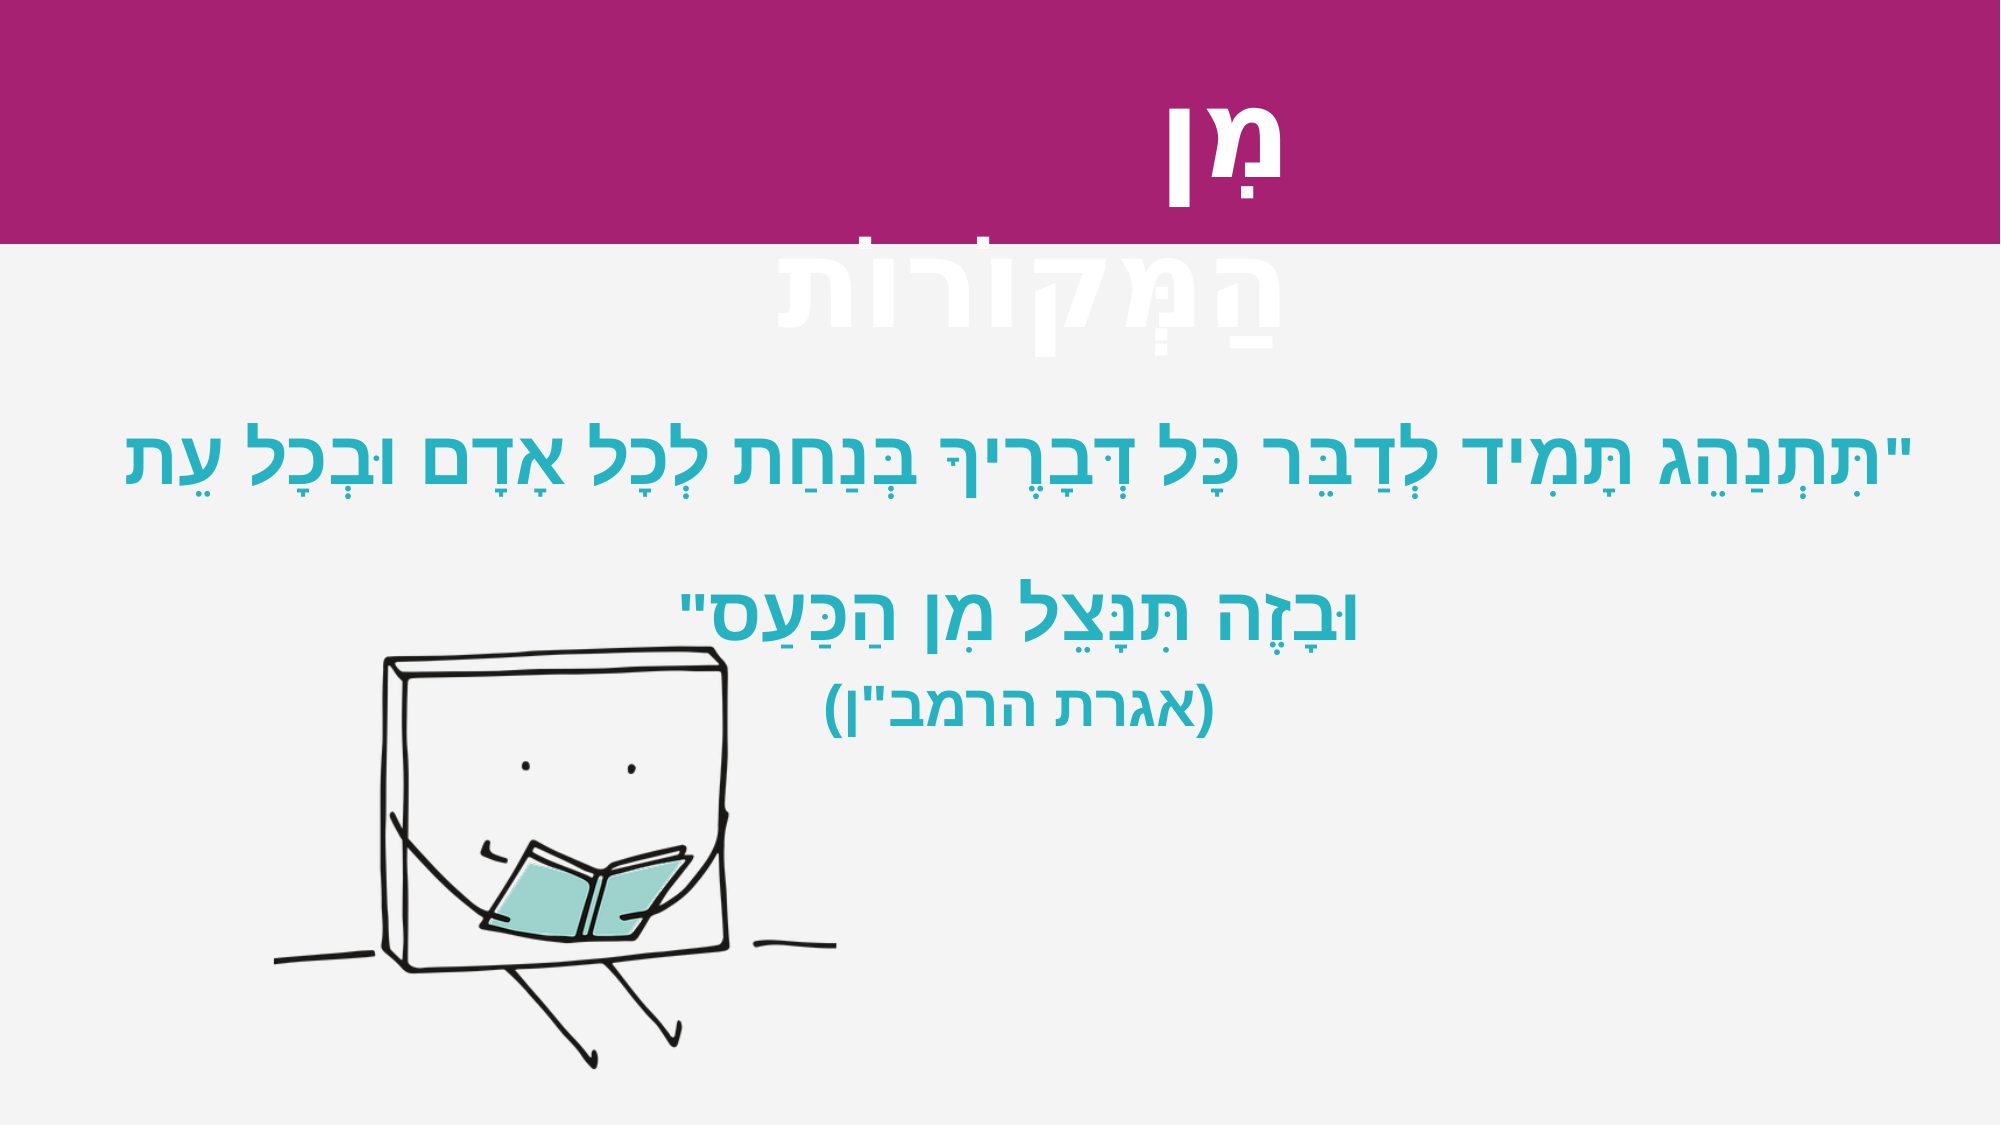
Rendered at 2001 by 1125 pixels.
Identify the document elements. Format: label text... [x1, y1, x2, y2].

picture [273, 590, 837, 1103]
list "תִּתְנַהֵג תָּמִיד לְדַבֵּר כָּל דְּבָרֶיךָ בְּנַחַת לְכָל אָדָם וּבְכָל עֵת וּבָזֶה תִּנָּצֵל מִן הַכַּעַס" (אגרת הרמב"ן) [101, 357, 1939, 707]
text_box מִן הַמְּקוֹרוֹת [646, 44, 1308, 360]
